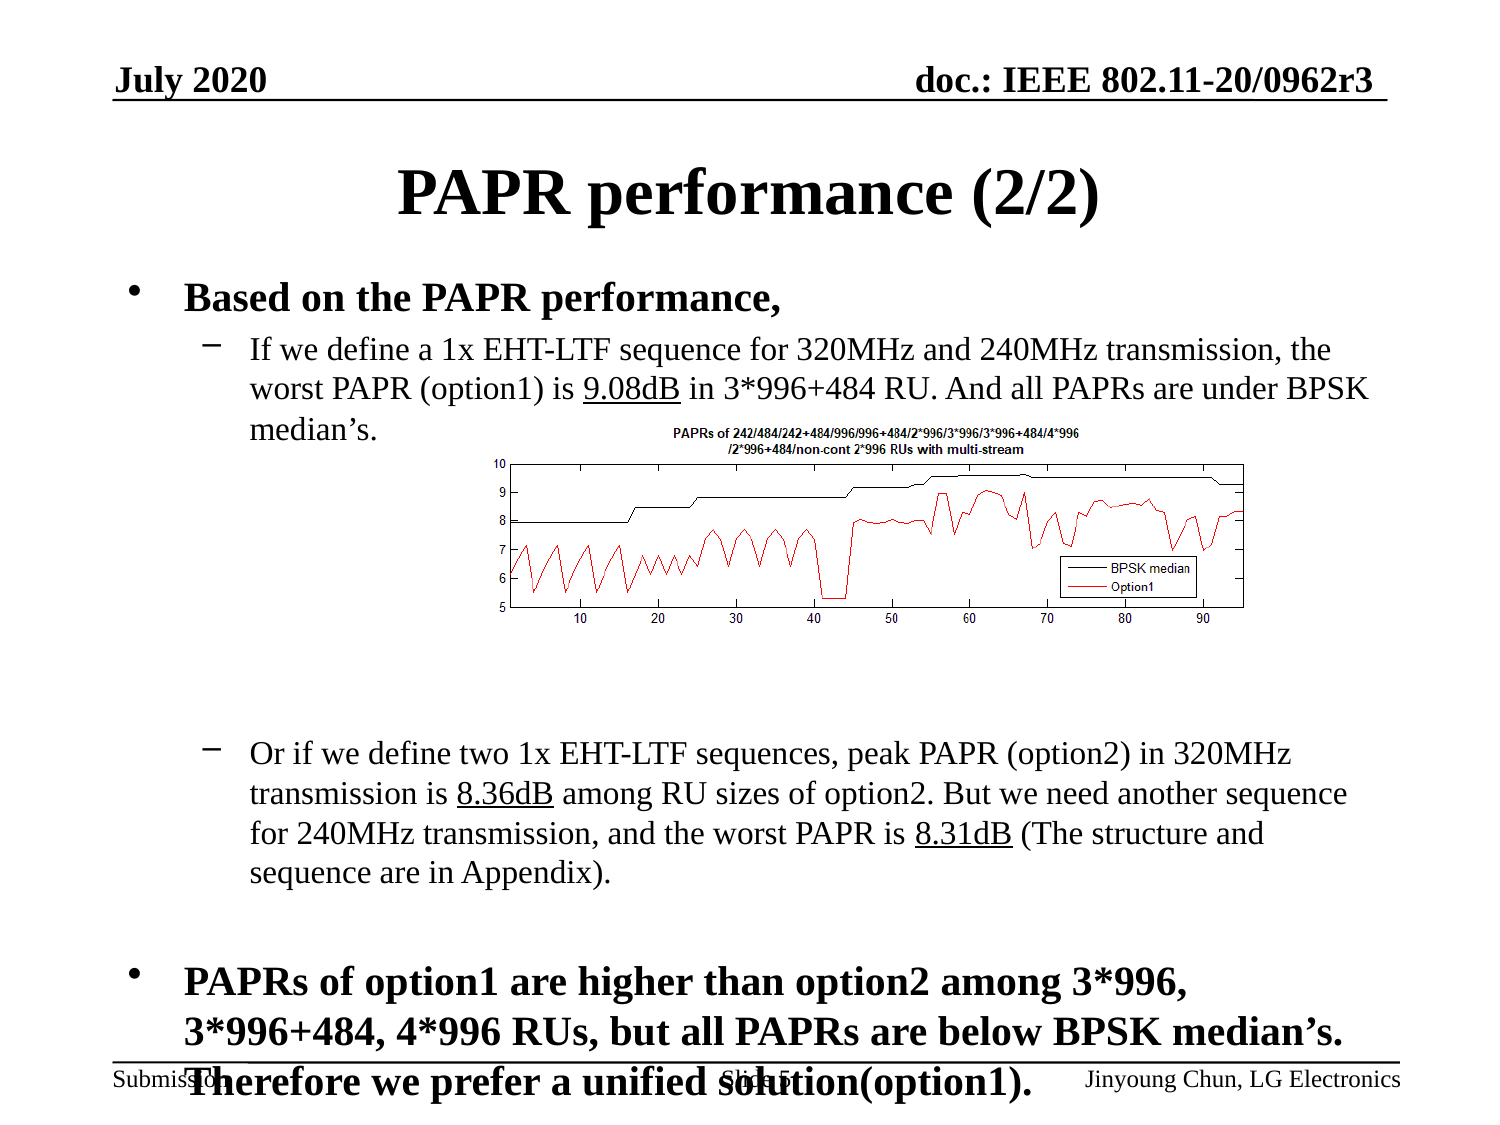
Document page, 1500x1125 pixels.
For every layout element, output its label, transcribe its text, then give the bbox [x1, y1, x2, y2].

title PAPR performance (2/2) [112, 112, 1388, 262]
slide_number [114, 54, 270, 101]
footer Jinyoung Chun, LG Electronics [1081, 1061, 1402, 1093]
list Based on the PAPR performance, If we define a 1x EHT-LTF sequence for 320MHz and 240MHz transmission, the worst PAPR (option1) is 9.08dB in 3*996+484 RU. And all PAPRs are under BPSK median’s. Or if we define two 1x EHT-LTF sequences, peak PAPR (option2) in 320MHz transmission is 8.36dB among RU sizes of option2. But we need another sequence for 240MHz transmission, and the worst PAPR is 8.31dB (The structure and sequence are in Appendix). PAPRs of option1 are higher than option2 among 3*996, 3*996+484, 4*996 RUs, but all PAPRs are below BPSK median’s. Therefore we prefer a unified solution(option1). [112, 262, 1388, 1000]
slide_number Slide 5 [712, 1061, 800, 1093]
picture [487, 418, 1251, 632]
